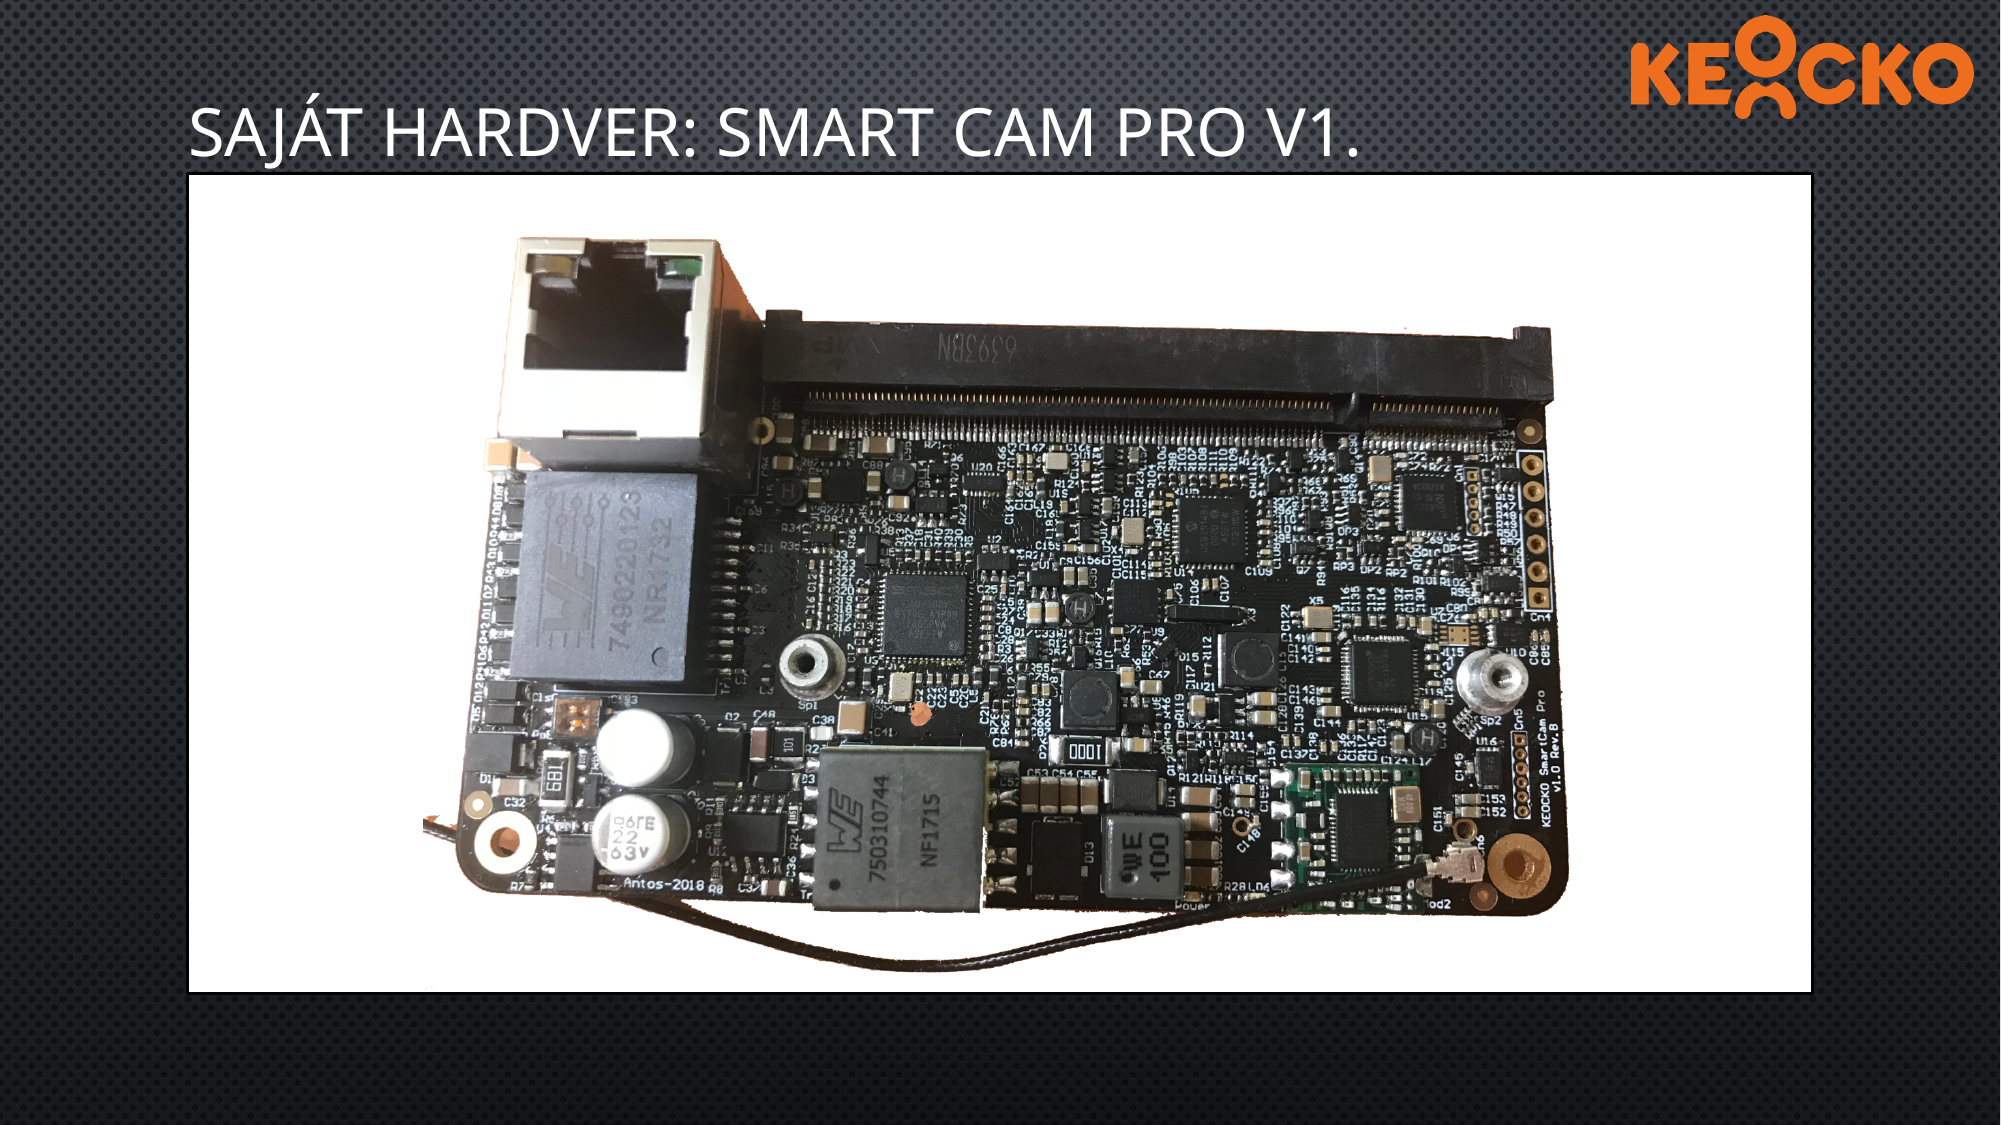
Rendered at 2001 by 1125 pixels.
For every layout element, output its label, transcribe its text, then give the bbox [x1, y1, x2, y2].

picture [1631, 15, 1974, 119]
picture [422, 205, 1586, 994]
title Saját hardver: Smart Cam Pro v1. [173, 69, 1799, 190]
text_box [186, 172, 1814, 995]
